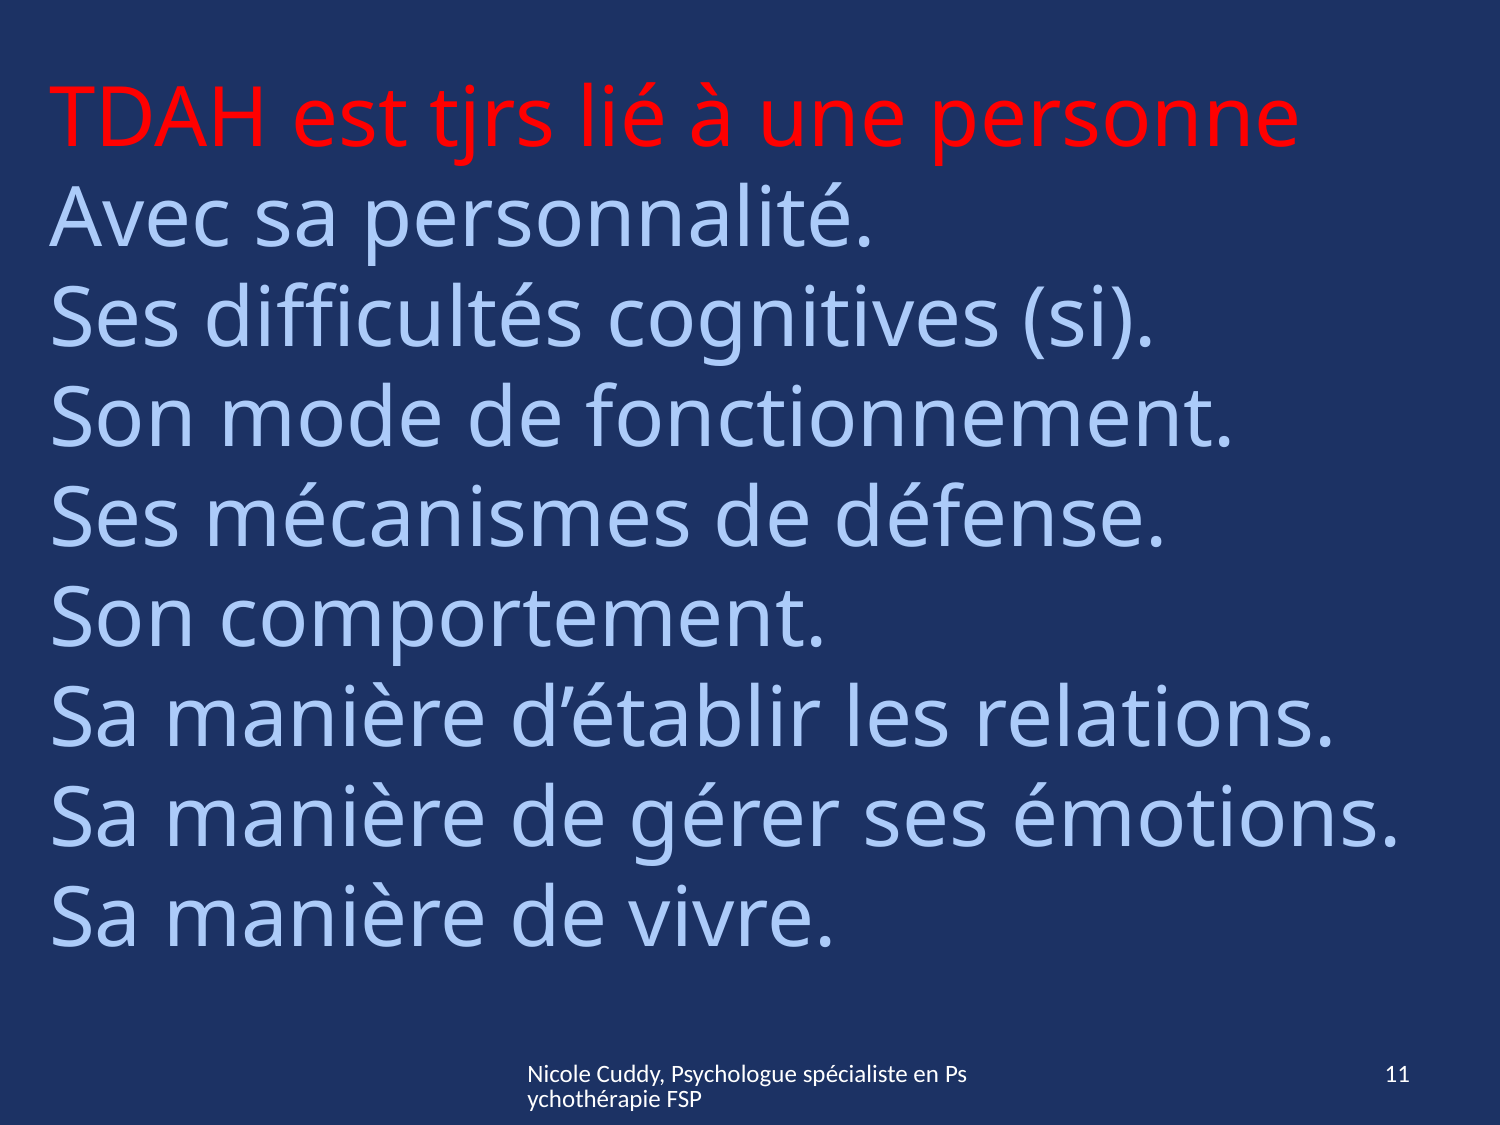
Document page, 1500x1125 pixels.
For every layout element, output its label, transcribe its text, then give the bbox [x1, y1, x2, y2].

footer Nicole Cuddy, Psychologue spécialiste en Psychothérapie FSP [512, 1042, 988, 1103]
text_box TDAH est tjrs lié à une personne Avec sa personnalité. Ses difficultés cognitives (si). Son mode de fonctionnement. Ses mécanismes de défense. Son comportement. Sa manière d’établir les relations. Sa manière de gérer ses émotions. Sa manière de vivre. [34, 55, 1471, 1125]
slide_number 11 [1074, 1042, 1425, 1103]
